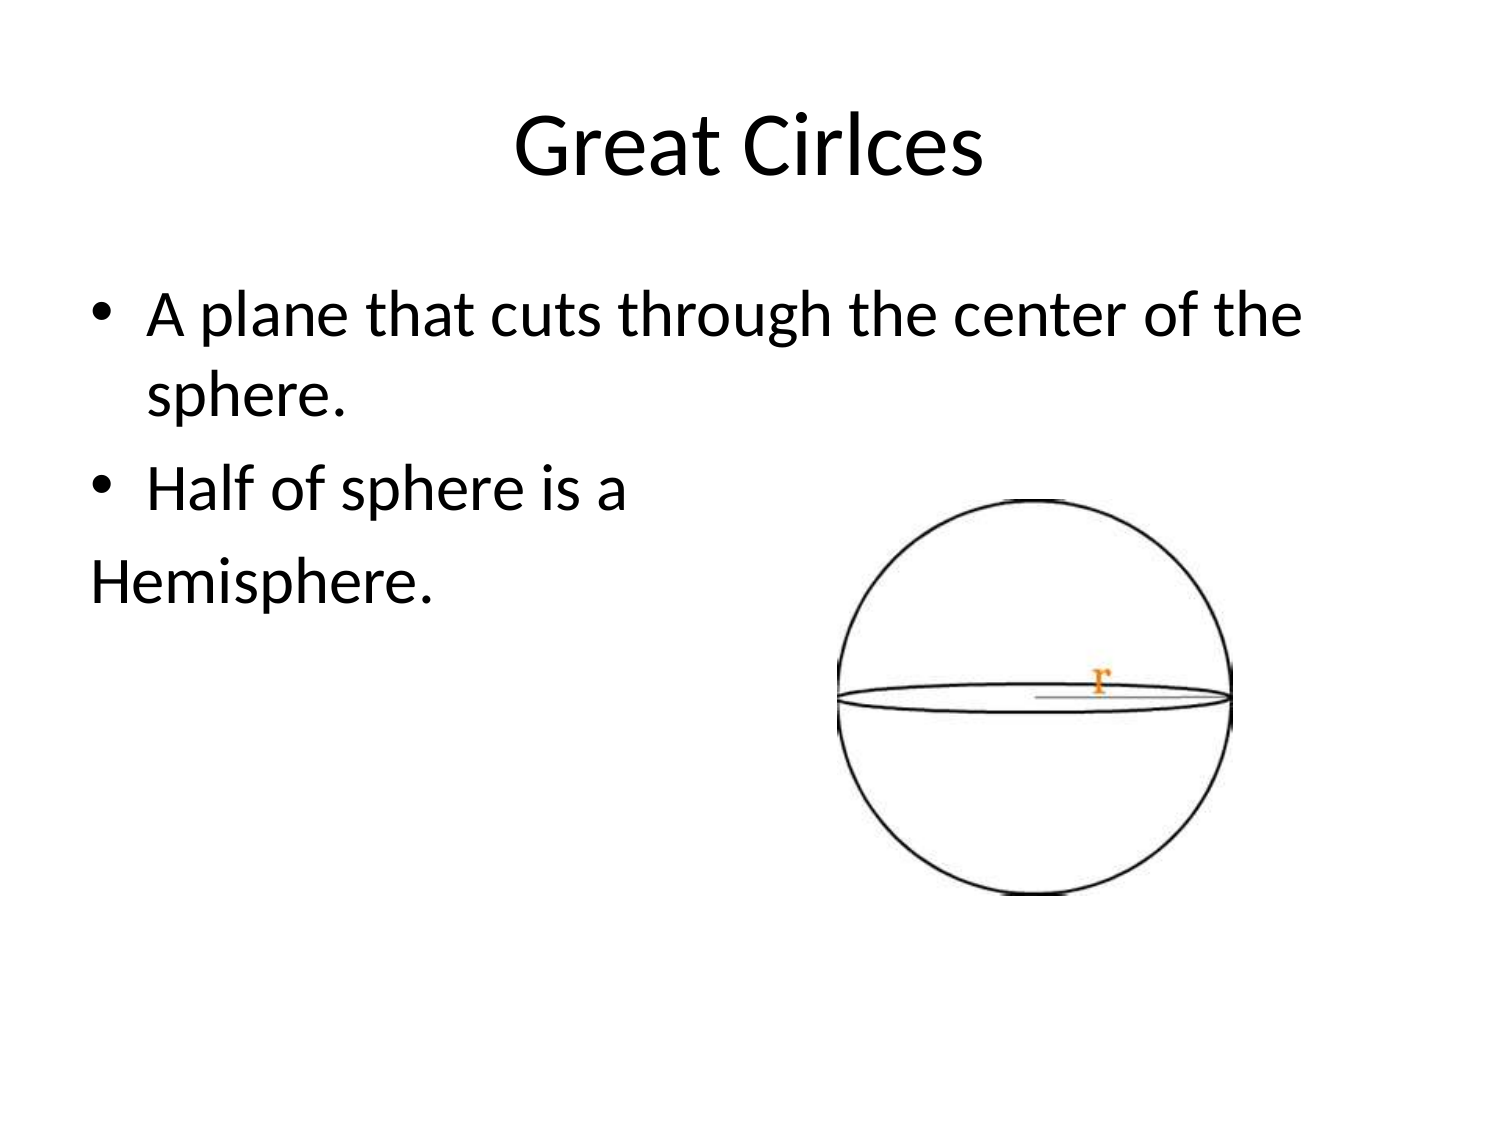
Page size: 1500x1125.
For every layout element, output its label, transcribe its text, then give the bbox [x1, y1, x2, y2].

picture [837, 499, 1233, 896]
list A plane that cuts through the center of the sphere. Half of sphere is a Hemisphere. [75, 262, 1425, 1005]
title Great Cirlces [75, 45, 1425, 233]
